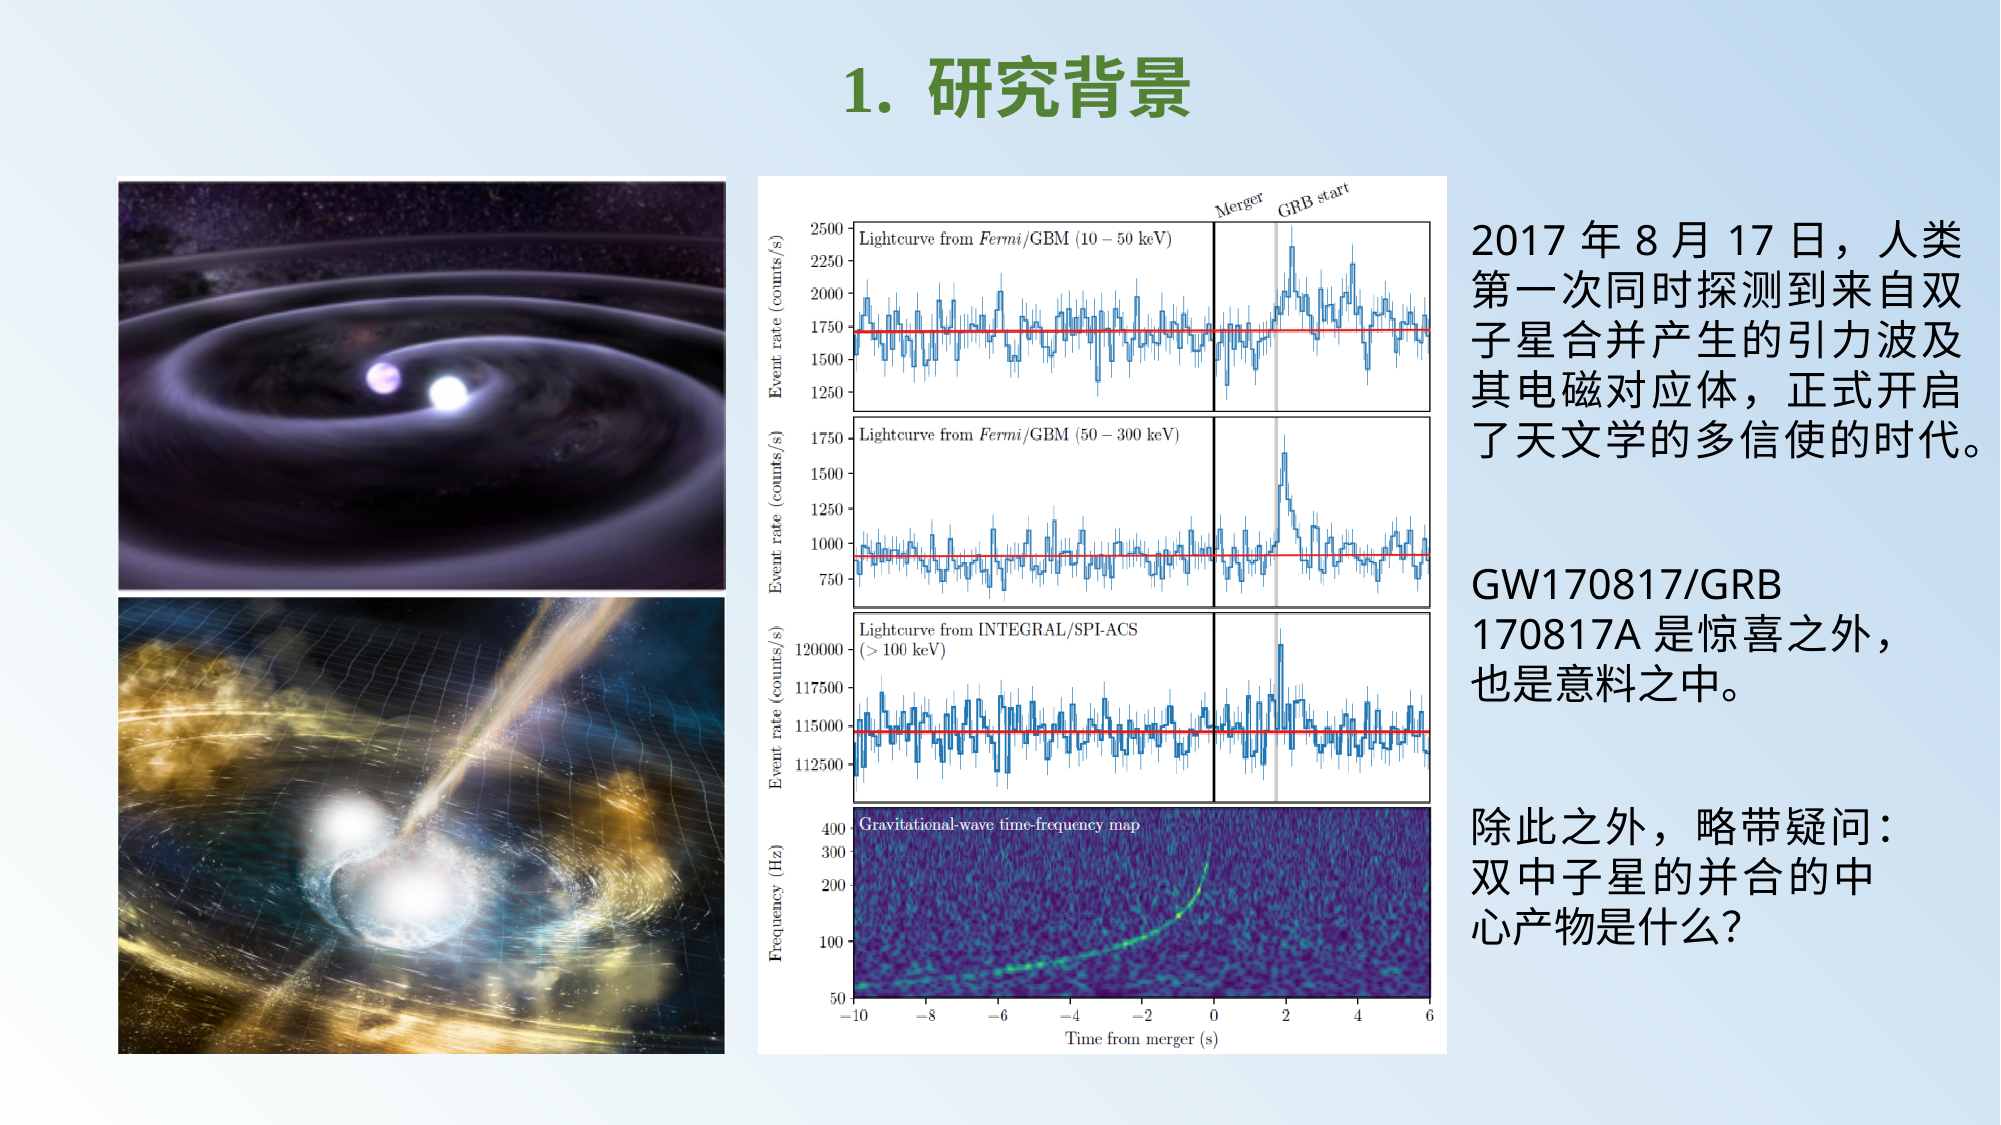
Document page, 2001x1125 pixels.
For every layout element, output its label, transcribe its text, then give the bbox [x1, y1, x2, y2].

text_box GW170817/GRB 170817A是惊喜之外，也是意料之中。 [1455, 550, 1932, 716]
title 1. 研究背景 [734, 38, 1303, 145]
picture [757, 176, 1447, 1054]
text_box [1488, 627, 1947, 869]
picture [117, 176, 726, 1054]
text_box 2017年8月17日，人类第一次同时探测到来自双子星合并产生的引力波及其电磁对应体，正式开启了天文学的多信使的时代。 [1456, 206, 1979, 472]
text_box 除此之外，略带疑问：双中子星的并合的中心产物是什么？ [1455, 793, 1890, 959]
